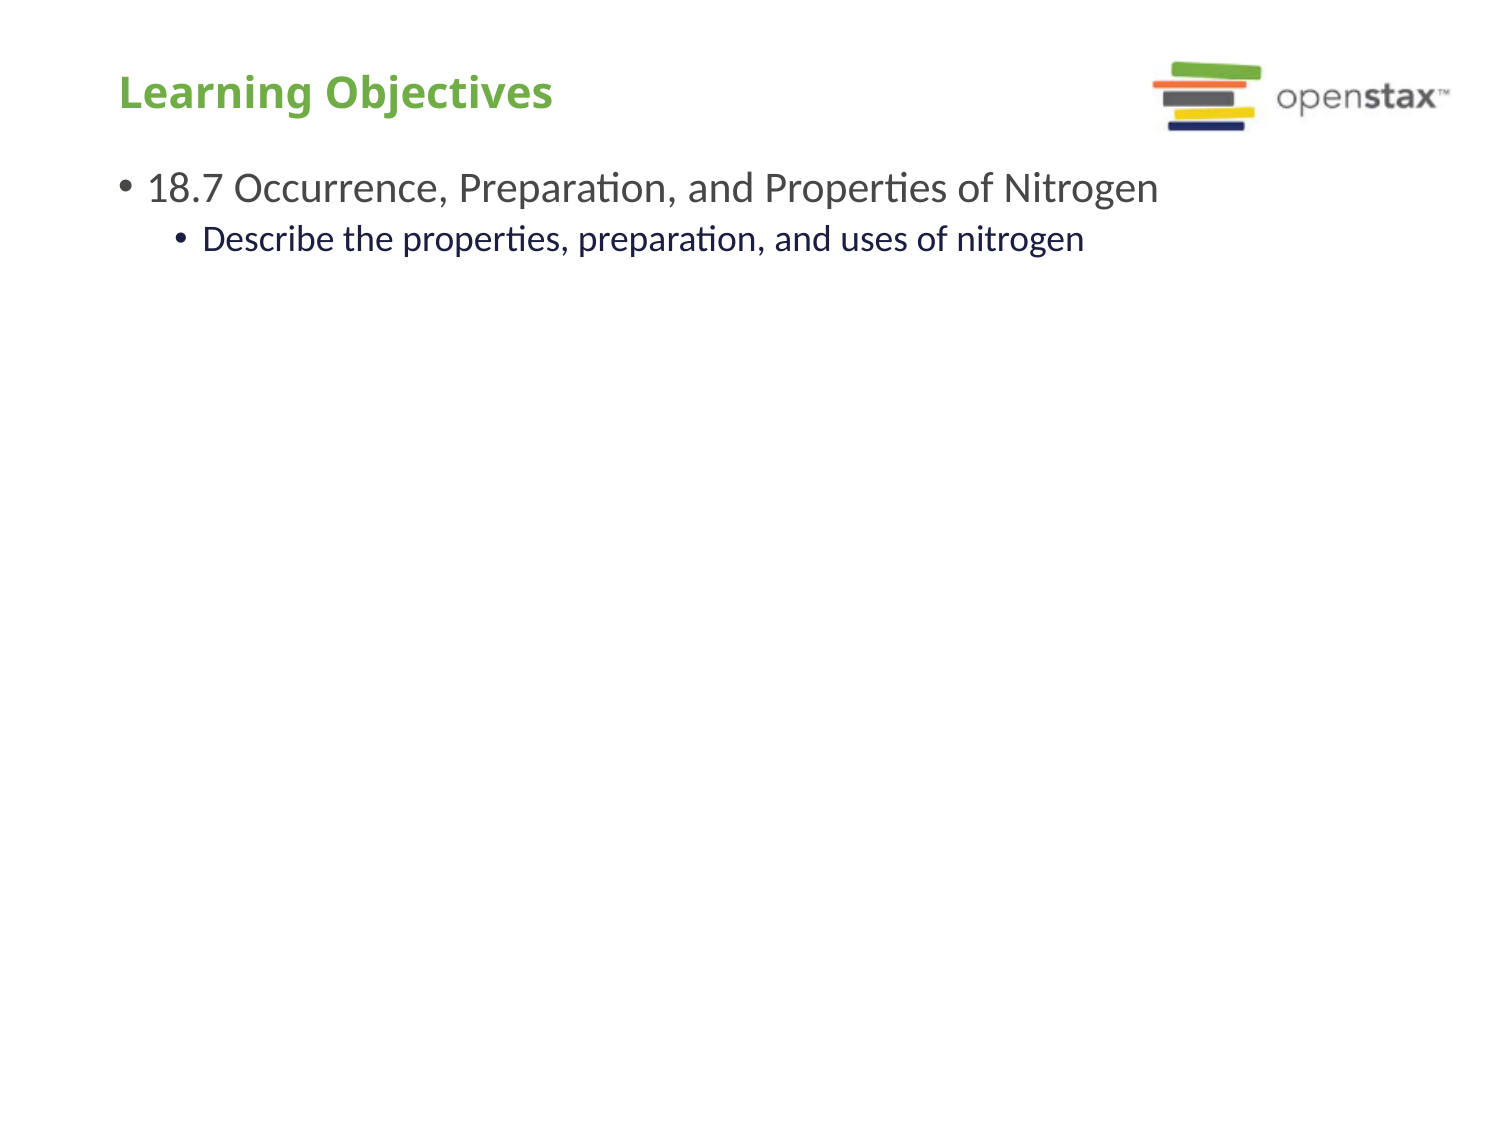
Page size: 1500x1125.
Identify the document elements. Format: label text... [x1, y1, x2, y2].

list 18.7 Occurrence, Preparation, and Properties of Nitrogen Describe the properties, preparation, and uses of nitrogen [103, 156, 1397, 780]
title Learning Objectives [103, 59, 1397, 130]
picture [1151, 59, 1452, 134]
